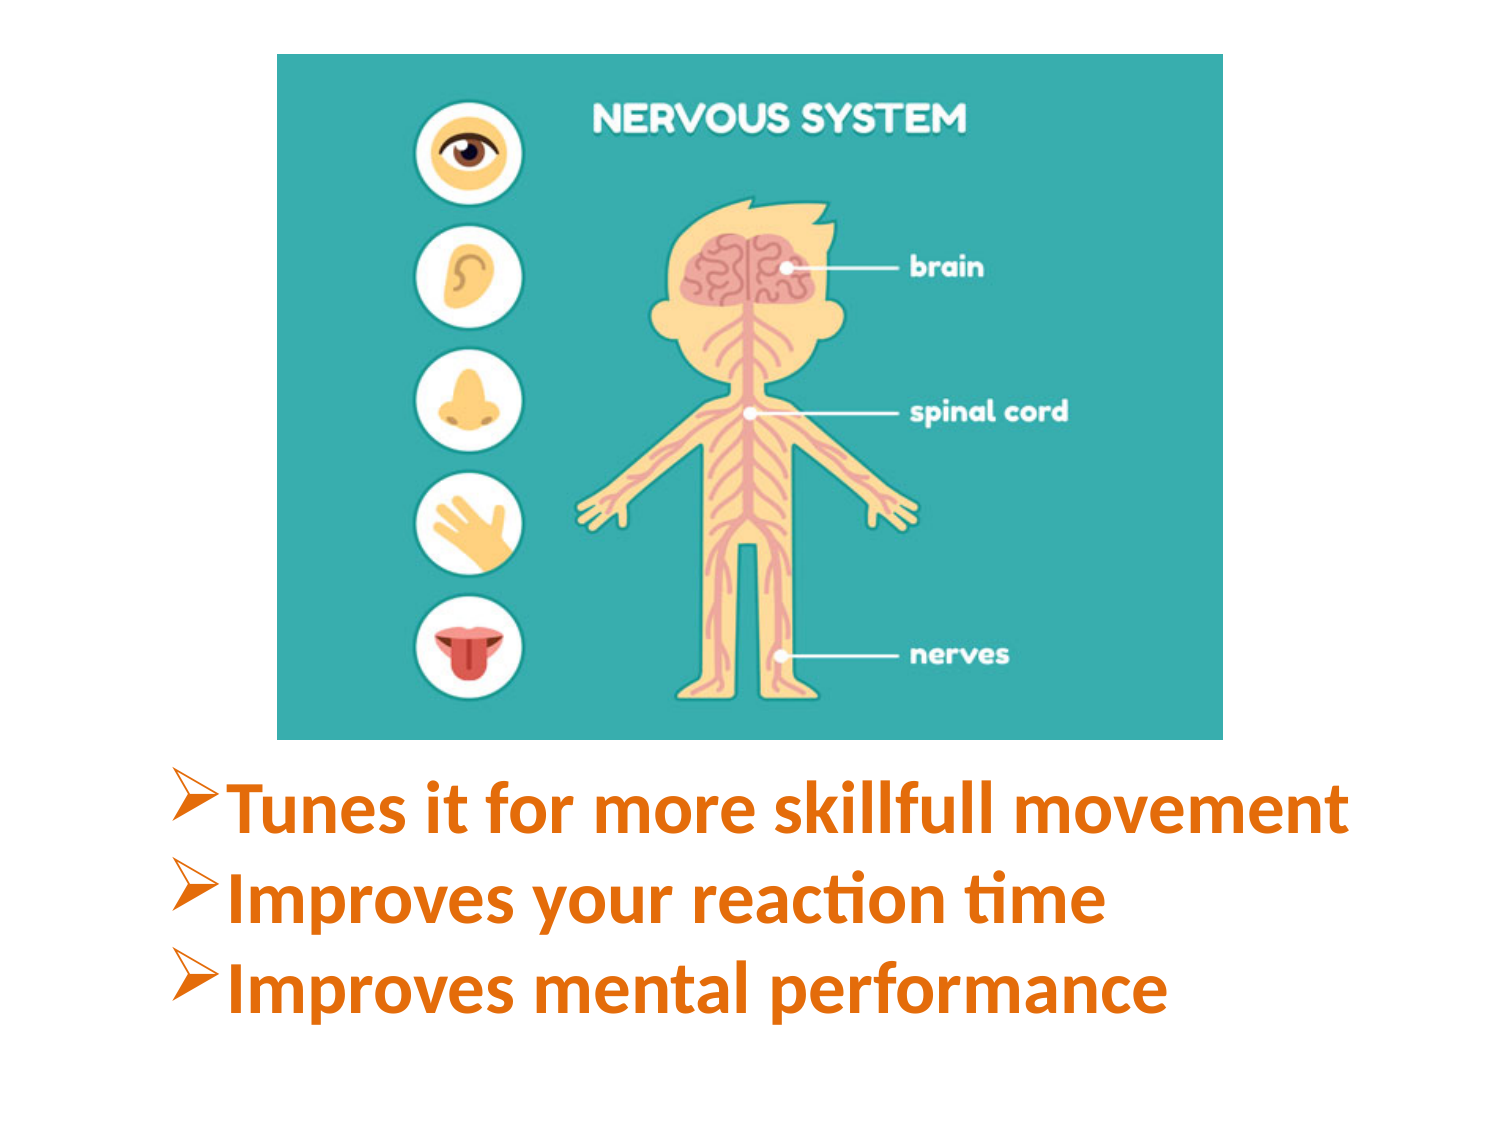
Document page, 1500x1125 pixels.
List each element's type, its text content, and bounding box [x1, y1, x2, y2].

text_box Tunes it for more skillfull movement Improves your reaction time Improves mental performance [76, 751, 1459, 1082]
picture [277, 54, 1223, 740]
